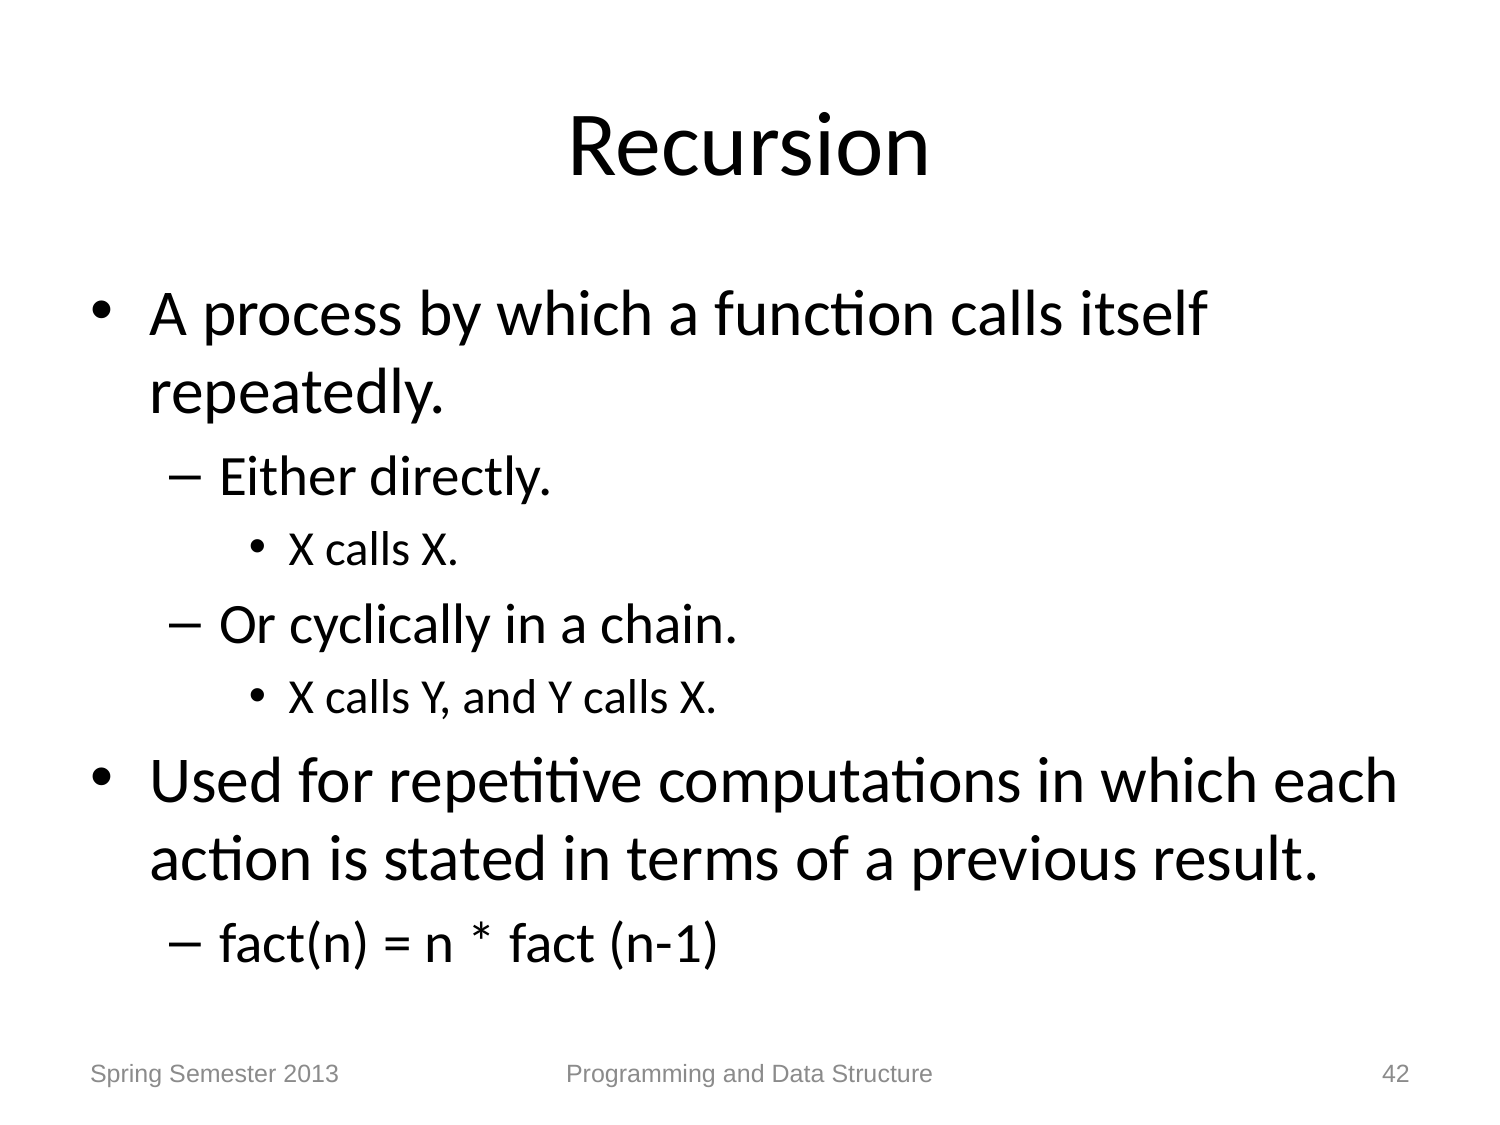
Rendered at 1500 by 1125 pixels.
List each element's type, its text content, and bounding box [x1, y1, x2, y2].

list A process by which a function calls itself repeatedly. Either directly. X calls X. Or cyclically in a chain. X calls Y, and Y calls X. Used for repetitive computations in which each action is stated in terms of a previous result. fact(n) = n * fact (n-1) [74, 262, 1426, 1006]
footer Programming and Data Structure [512, 1042, 988, 1103]
title Recursion [74, 44, 1426, 233]
slide_number 42 [1074, 1042, 1425, 1103]
slide_number Spring Semester 2013 [75, 1042, 425, 1103]
